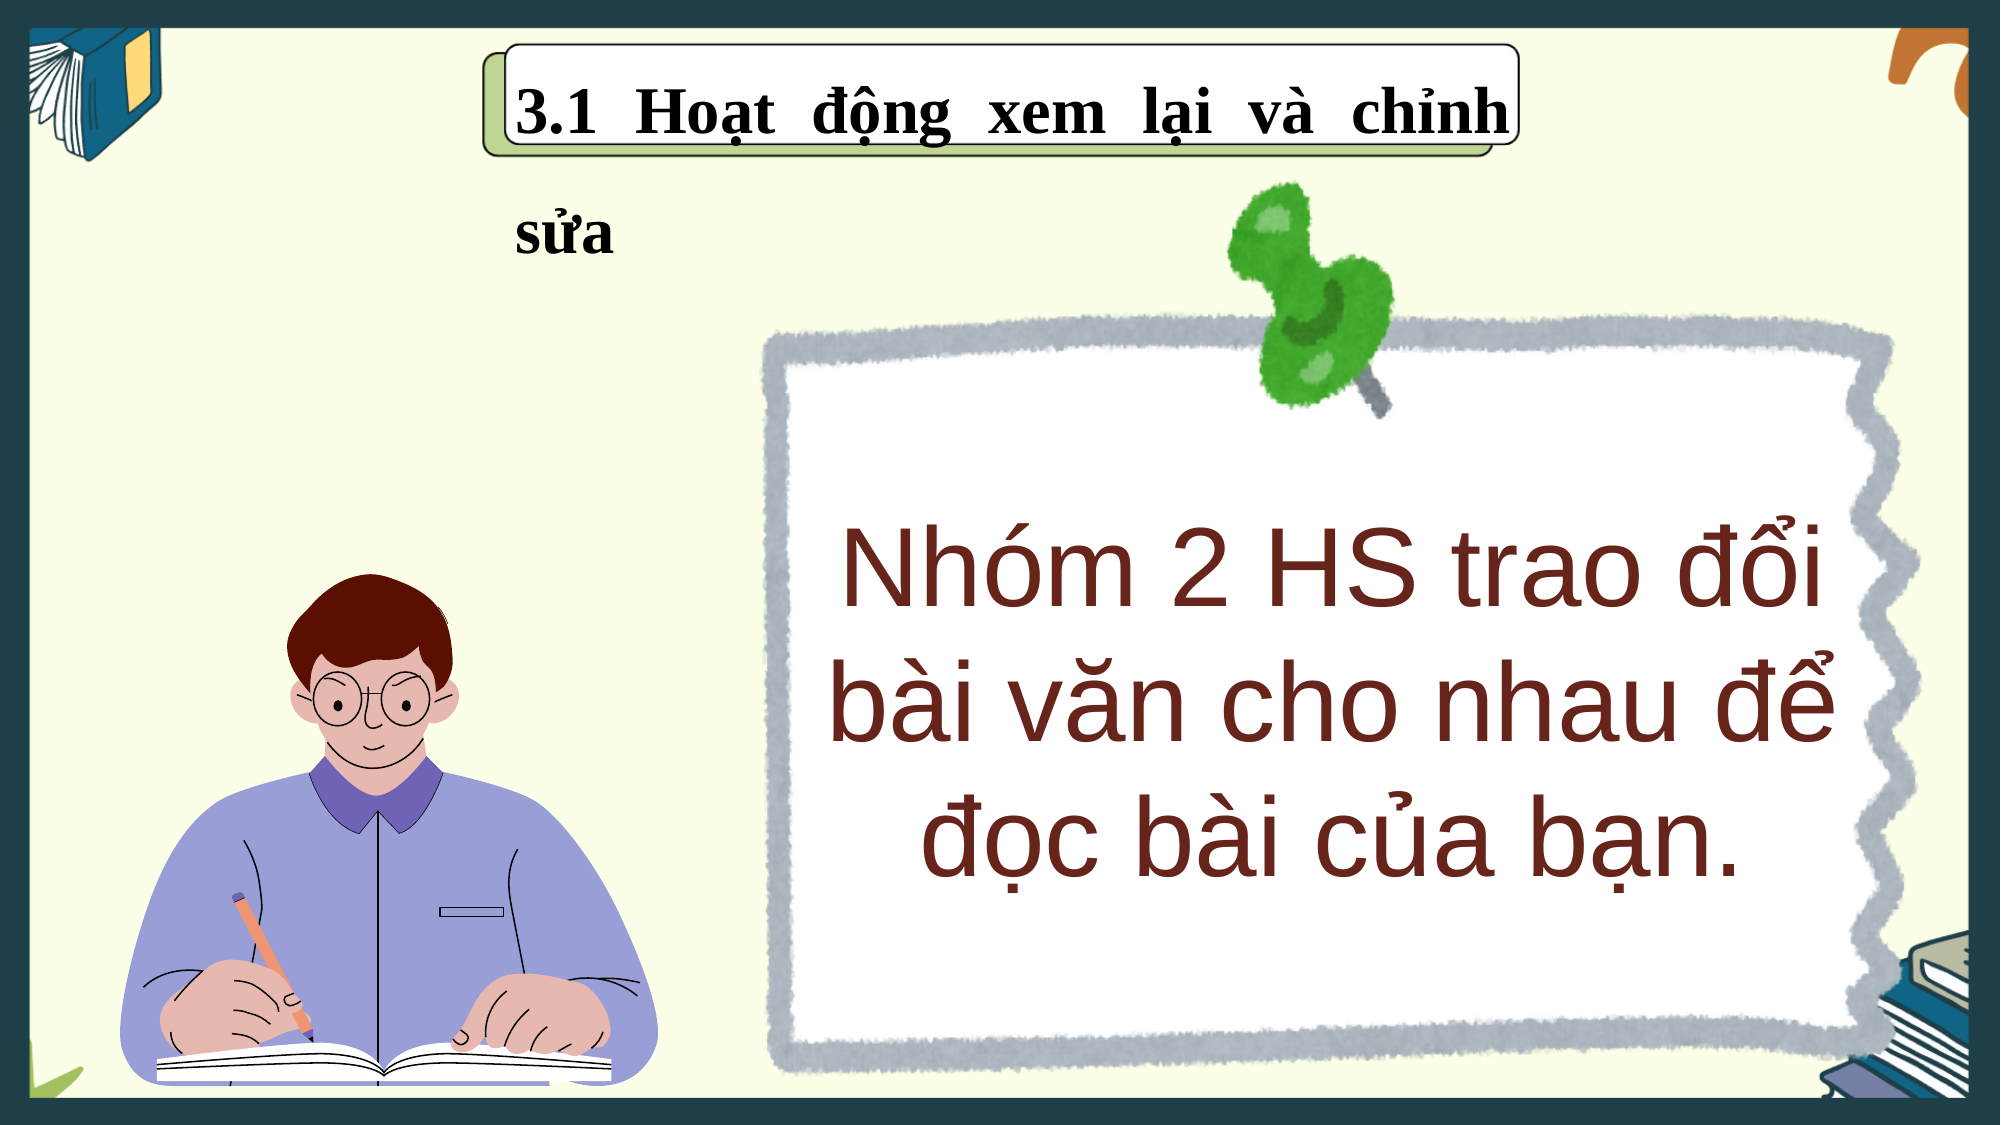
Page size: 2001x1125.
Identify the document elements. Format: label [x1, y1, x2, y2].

picture [0, 0, 2000, 1125]
text_box [113, 573, 665, 1087]
